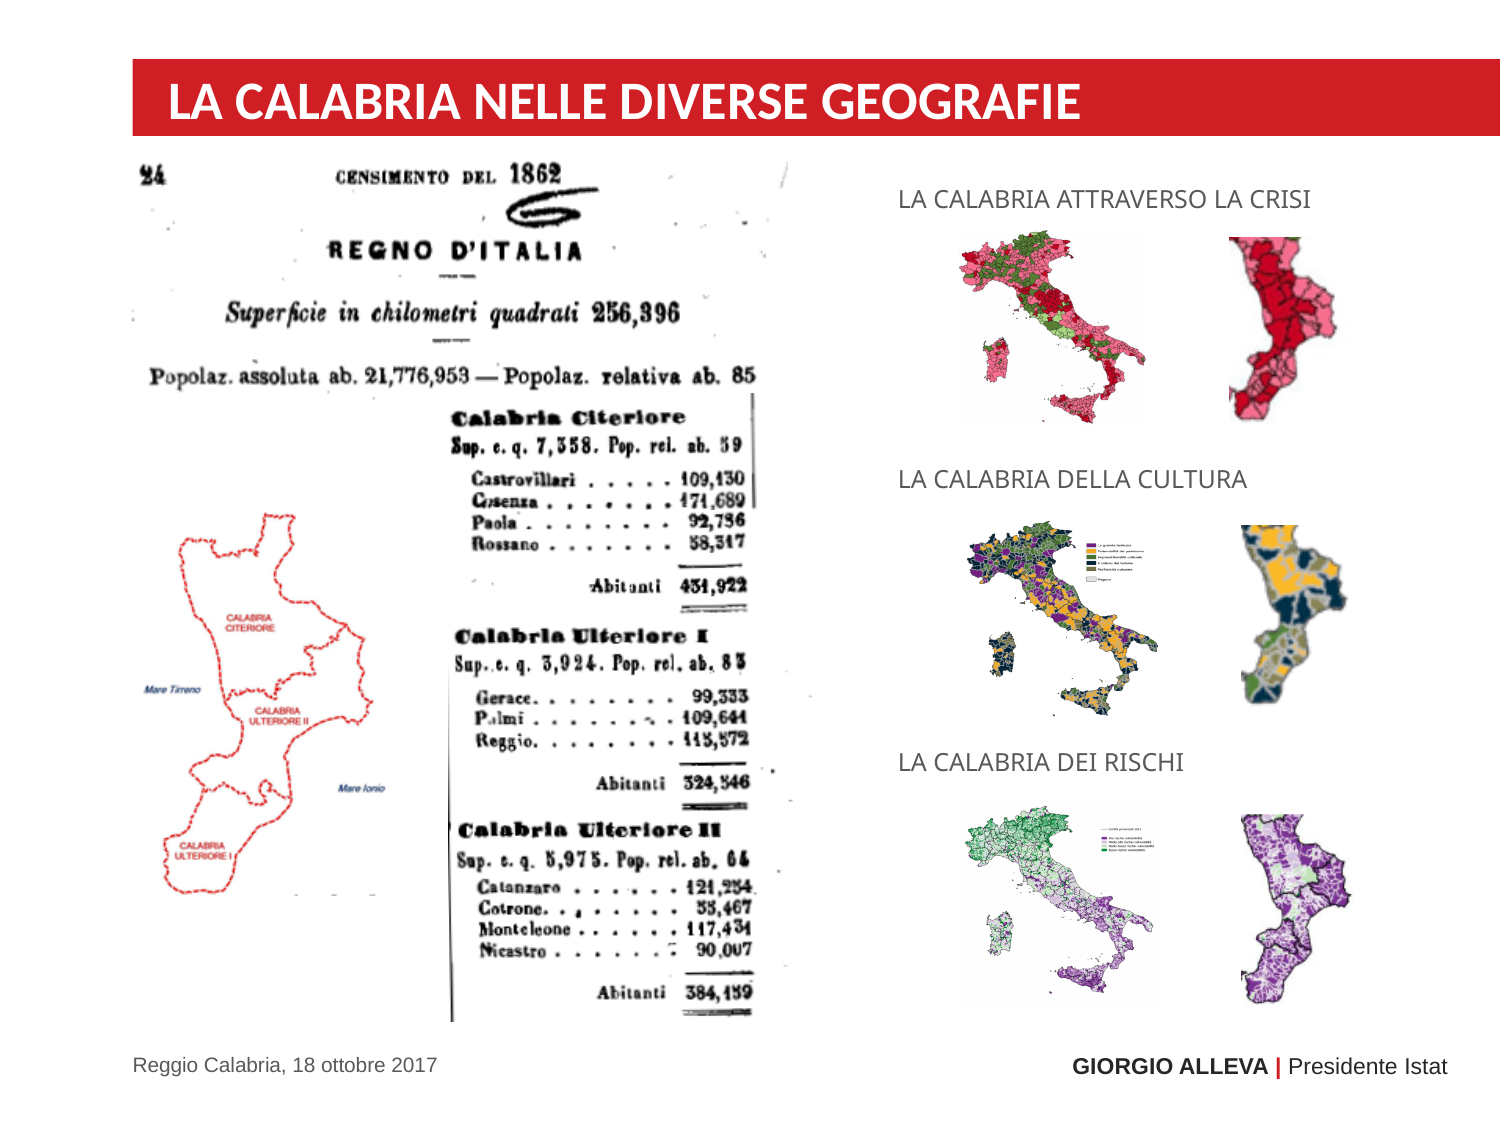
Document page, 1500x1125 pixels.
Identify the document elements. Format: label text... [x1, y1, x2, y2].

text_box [897, 468, 1471, 719]
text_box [897, 188, 1493, 436]
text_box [897, 751, 1364, 1009]
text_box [129, 152, 812, 1023]
title LA CALABRIA NELLE DIVERSE GEOGRAFIE [132, 59, 1500, 136]
